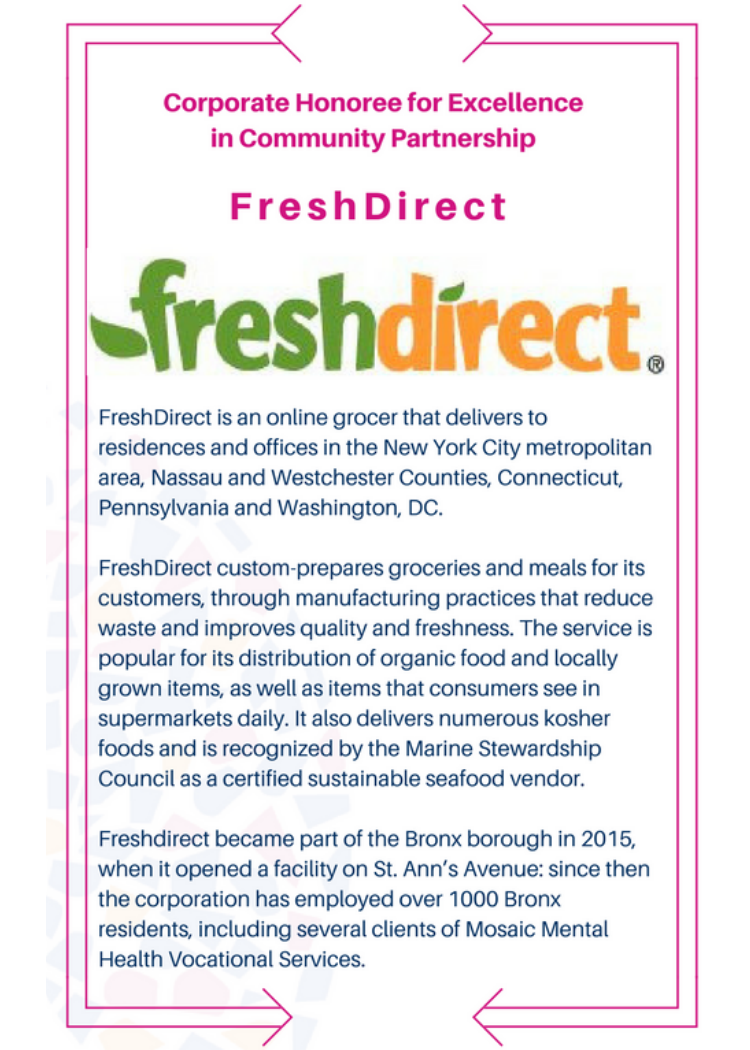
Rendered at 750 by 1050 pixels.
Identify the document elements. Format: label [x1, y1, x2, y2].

picture [46, 0, 704, 1050]
